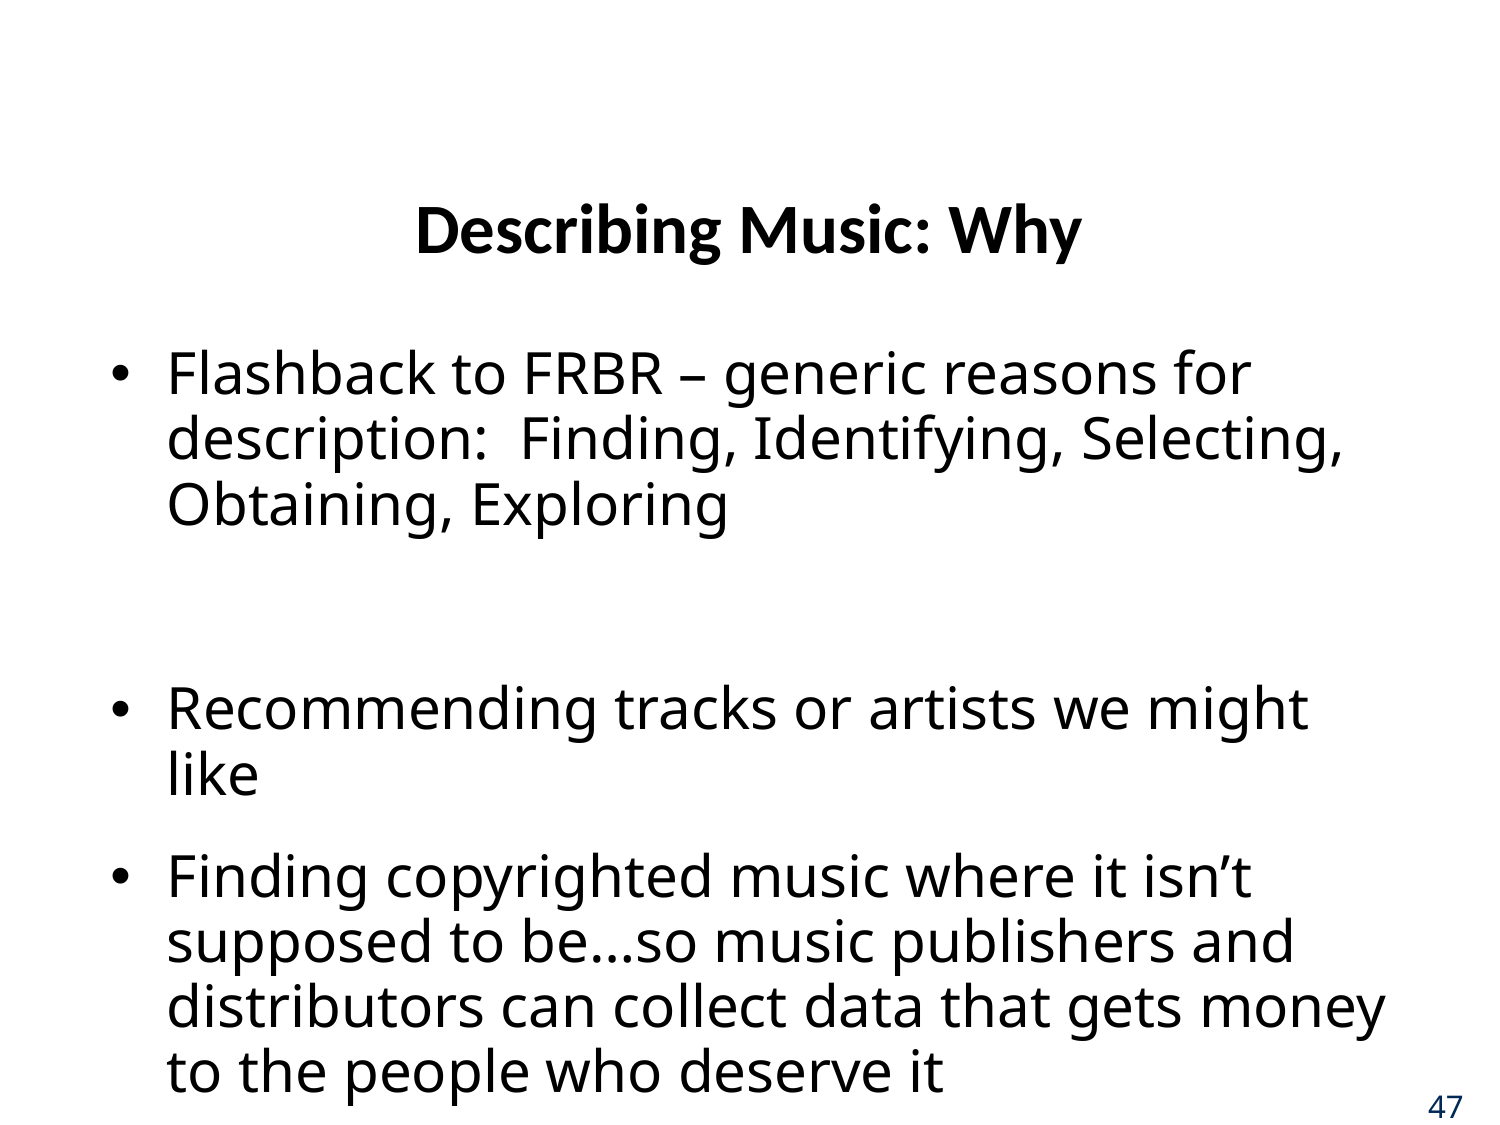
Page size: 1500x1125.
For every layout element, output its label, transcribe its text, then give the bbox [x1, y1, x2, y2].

title Describing Music: Why [74, 132, 1425, 328]
text_box 47 [1438, 1081, 1454, 1119]
text_box Flashback to FRBR – generic reasons for description: Finding, Identifying, Selecting, Obtaining, Exploring Recommending tracks or artists we might like Finding copyrighted music where it isn’t supposed to be…so music publishers and distributors can collect data that gets money to the people who deserve it [99, 337, 1419, 1112]
